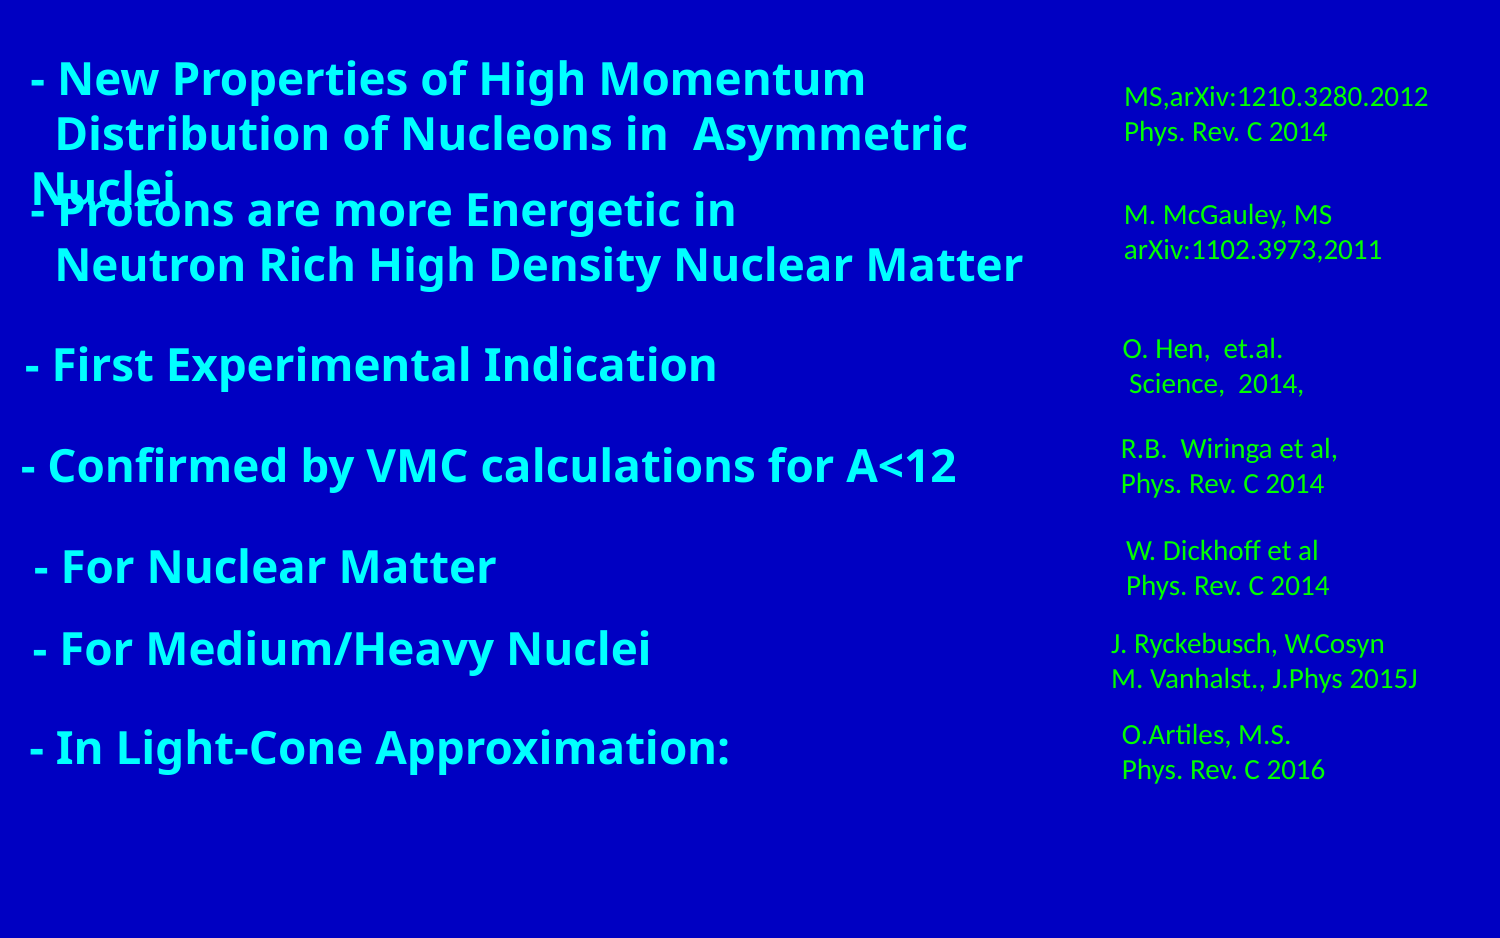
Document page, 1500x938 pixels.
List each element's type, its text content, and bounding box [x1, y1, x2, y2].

text_box O.Artiles, M.S. Phys. Rev. C 2016 [1121, 715, 1326, 786]
text_box - In Light-Cone Approximation: [14, 711, 746, 782]
text_box - First Experimental Indication [10, 328, 733, 399]
text_box - Protons are more Energetic in Neutron Rich High Density Nuclear Matter [15, 173, 1319, 299]
text_box - New Properties of High Momentum Distribution of Nucleons in Asymmetric Nuclei [15, 42, 1109, 173]
text_box MS,arXiv:1210.3280.2012 Phys. Rev. C 2014 [1124, 77, 1430, 148]
text_box W. Dickhoff et al Phys. Rev. C 2014 [1126, 531, 1331, 602]
text_box - For Nuclear Matter [19, 530, 513, 601]
text_box - For Medium/Heavy Nuclei [17, 612, 667, 683]
text_box J. Ryckebusch, W.Cosyn M. Vanhalst., J.Phys 2015J [1111, 624, 1419, 695]
text_box R.B. Wiringa et al, Phys. Rev. C 2014 [1120, 429, 1345, 500]
text_box - Confirmed by VMC calculations for A<12 [6, 428, 972, 499]
text_box M. McGauley, MS arXiv:1102.3973,2011 [1124, 195, 1384, 266]
text_box O. Hen, et.al. Science, 2014, [1116, 328, 1500, 399]
